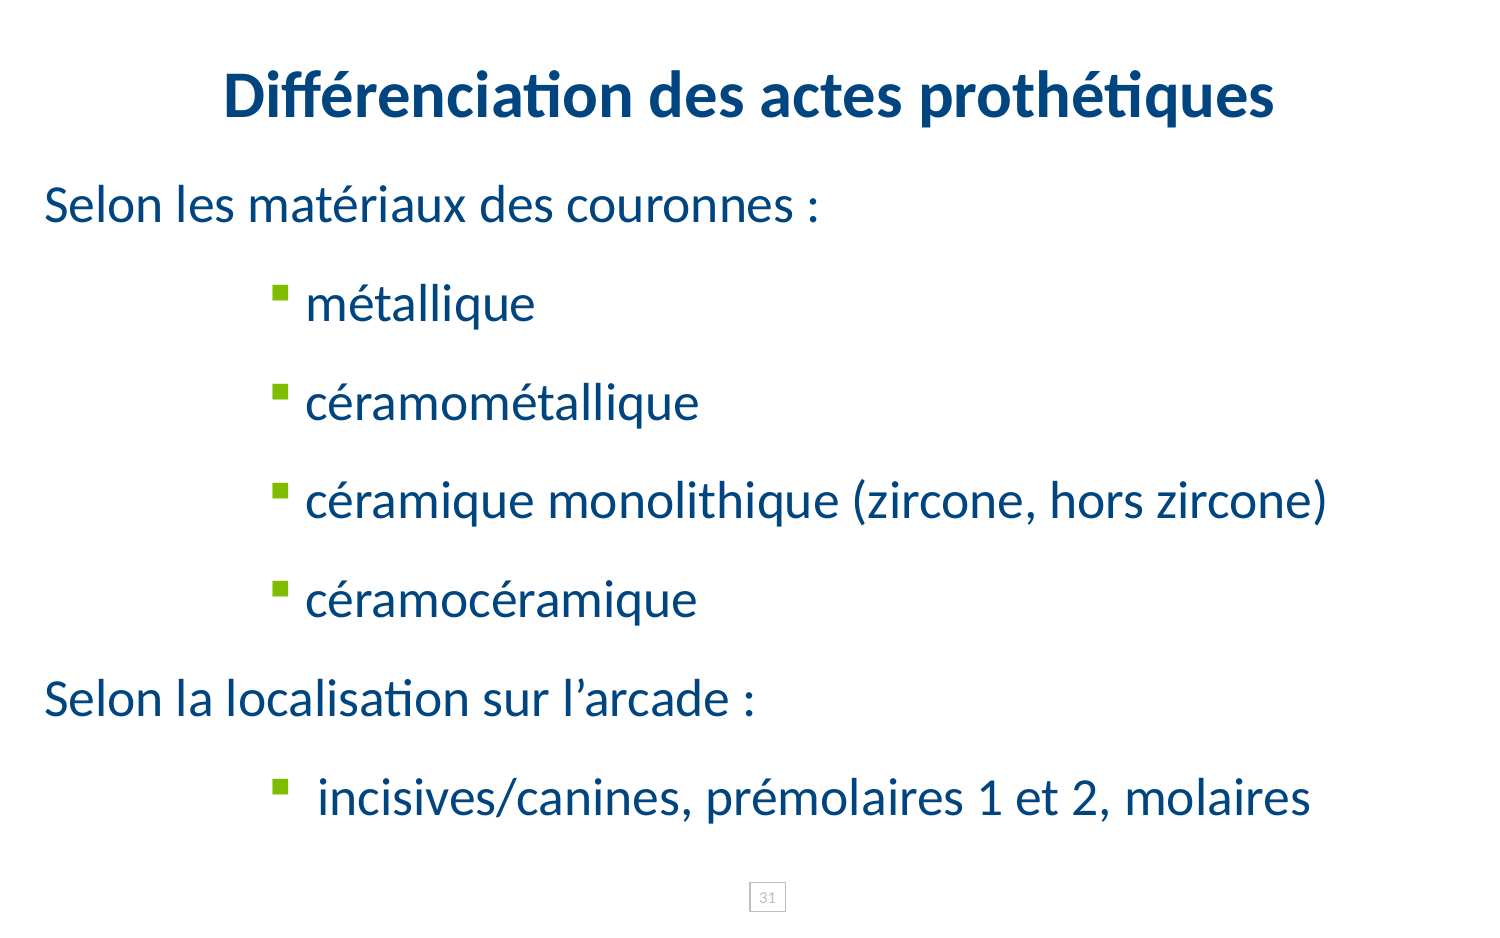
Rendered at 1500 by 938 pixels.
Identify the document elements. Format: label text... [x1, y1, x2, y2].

list Selon les matériaux des couronnes : métallique céramométallique céramique monolithique (zircone, hors zircone) céramocéramique Selon la localisation sur l’arcade : incisives/canines, prémolaires 1 et 2, molaires [29, 161, 1500, 840]
title Différenciation des actes prothétiques [29, 19, 1471, 161]
footer 31 [749, 882, 786, 912]
